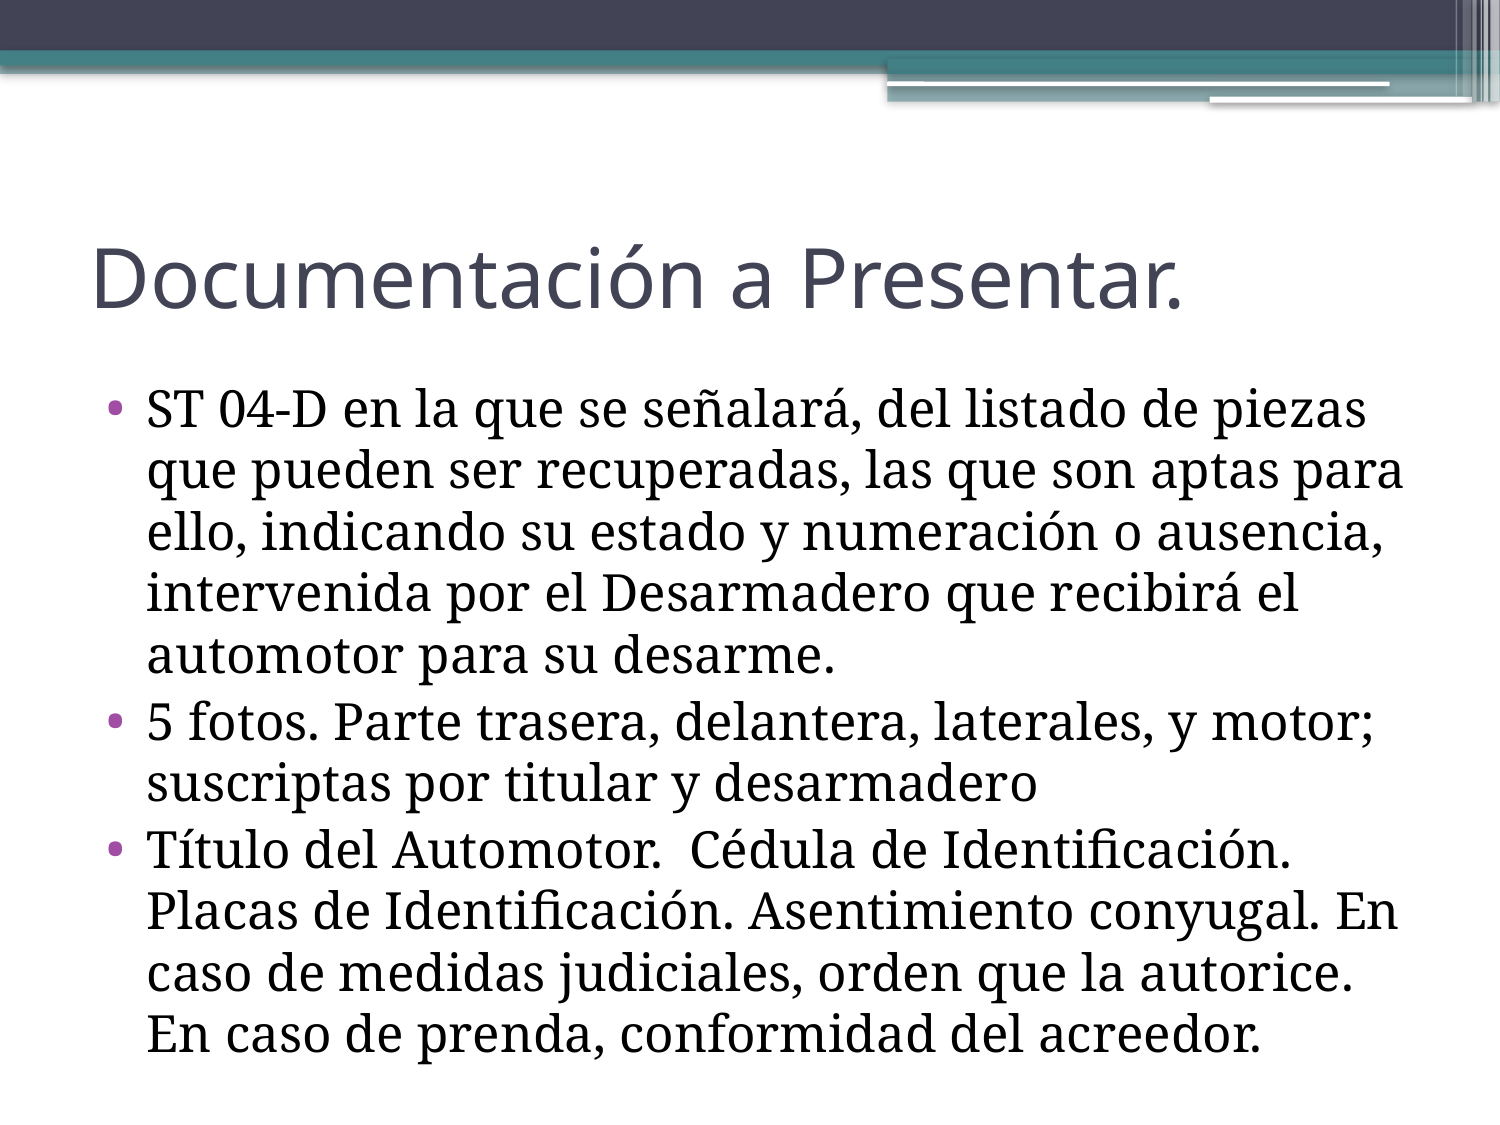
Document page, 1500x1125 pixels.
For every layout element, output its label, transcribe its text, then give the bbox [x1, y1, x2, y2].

title Documentación a Presentar. [75, 187, 1425, 363]
list ST 04-D en la que se señalará, del listado de piezas que pueden ser recuperadas, las que son aptas para ello, indicando su estado y numeración o ausencia, intervenida por el Desarmadero que recibirá el automotor para su desarme. 5 fotos. Parte trasera, delantera, laterales, y motor; suscriptas por titular y desarmadero Título del Automotor. Cédula de Identificación. Placas de Identificación. Asentimiento conyugal. En caso de medidas judiciales, orden que la autorice. En caso de prenda, conformidad del acreedor. [75, 368, 1425, 1079]
